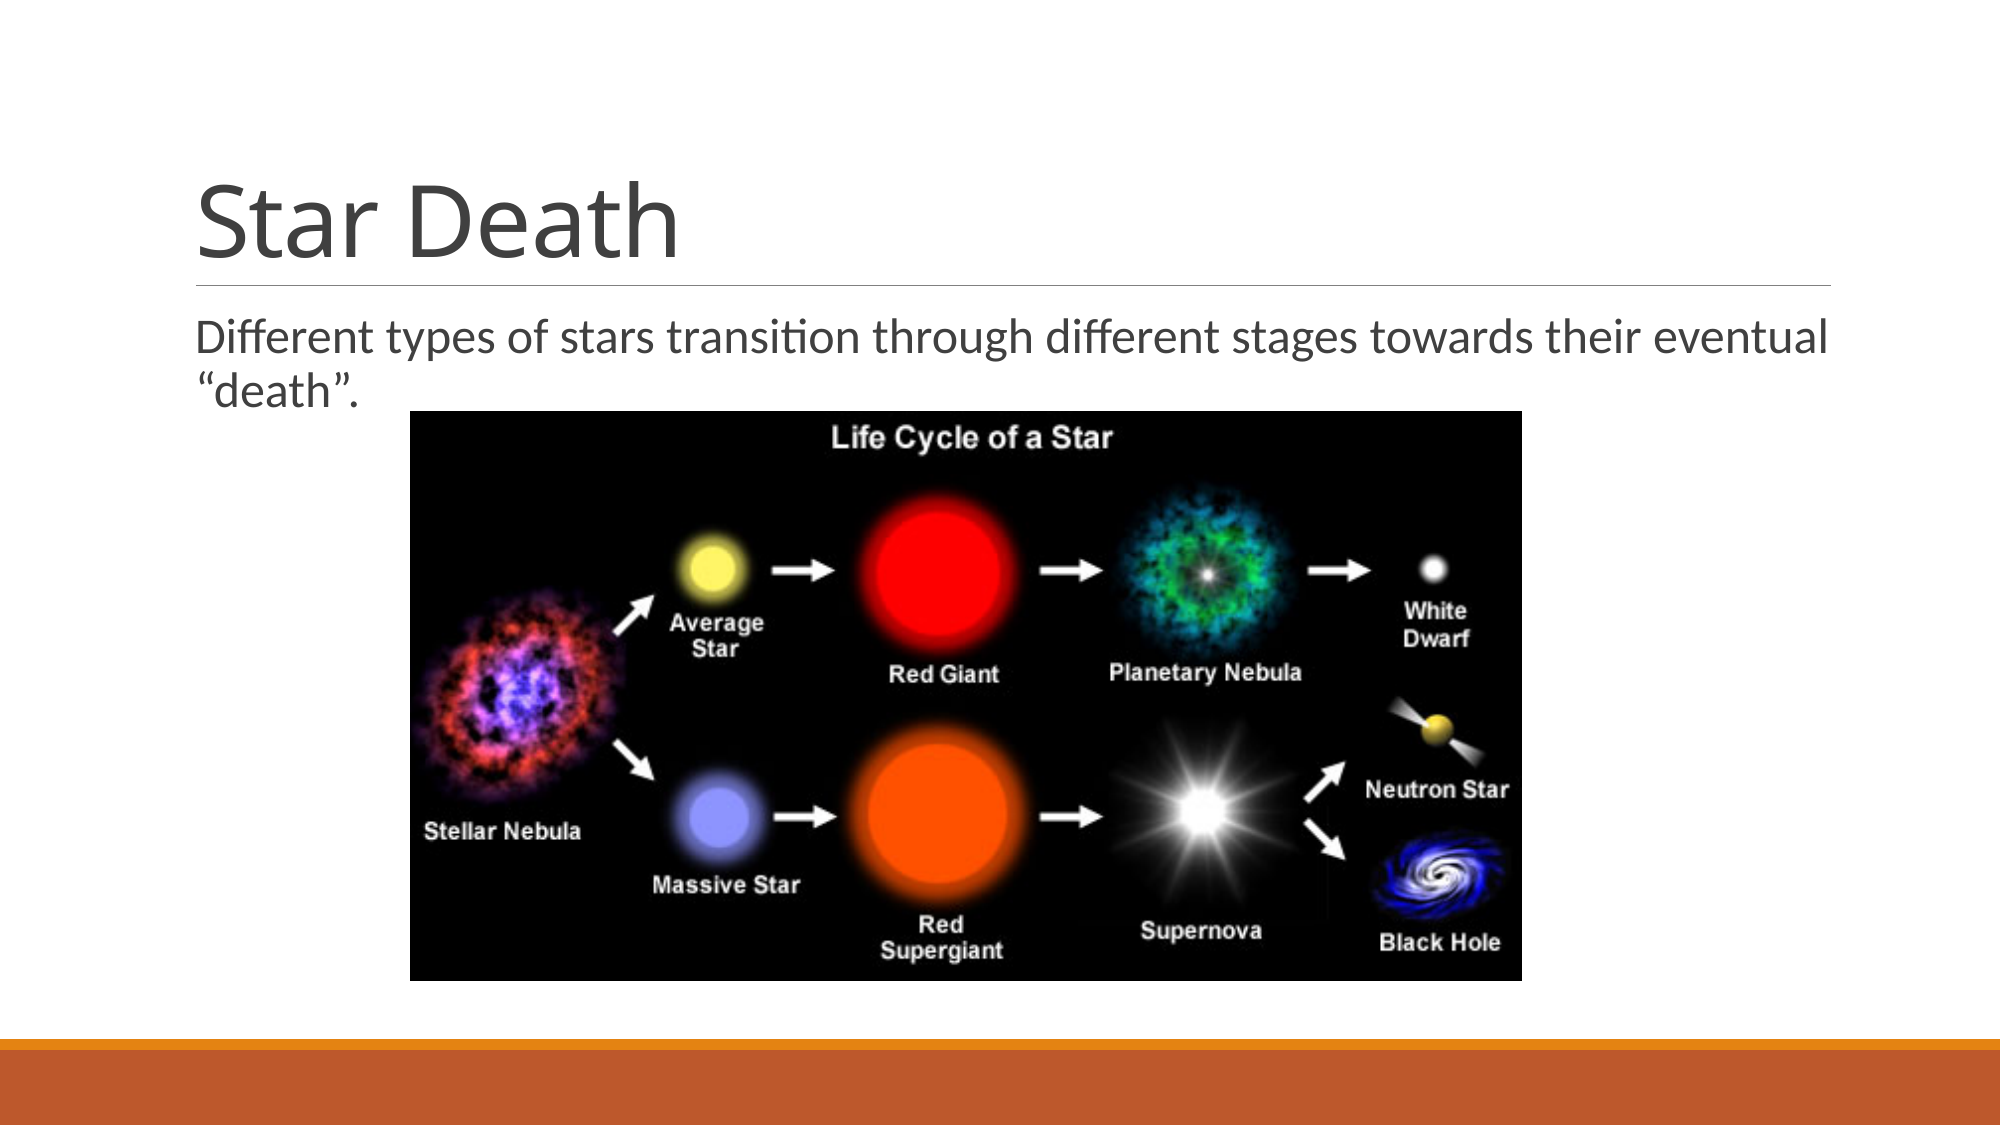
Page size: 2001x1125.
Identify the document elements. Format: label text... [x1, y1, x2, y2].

title Star Death [180, 47, 1830, 285]
list Different types of stars transition through different stages towards their eventual “death”. [180, 302, 1830, 963]
picture [409, 410, 1522, 982]
